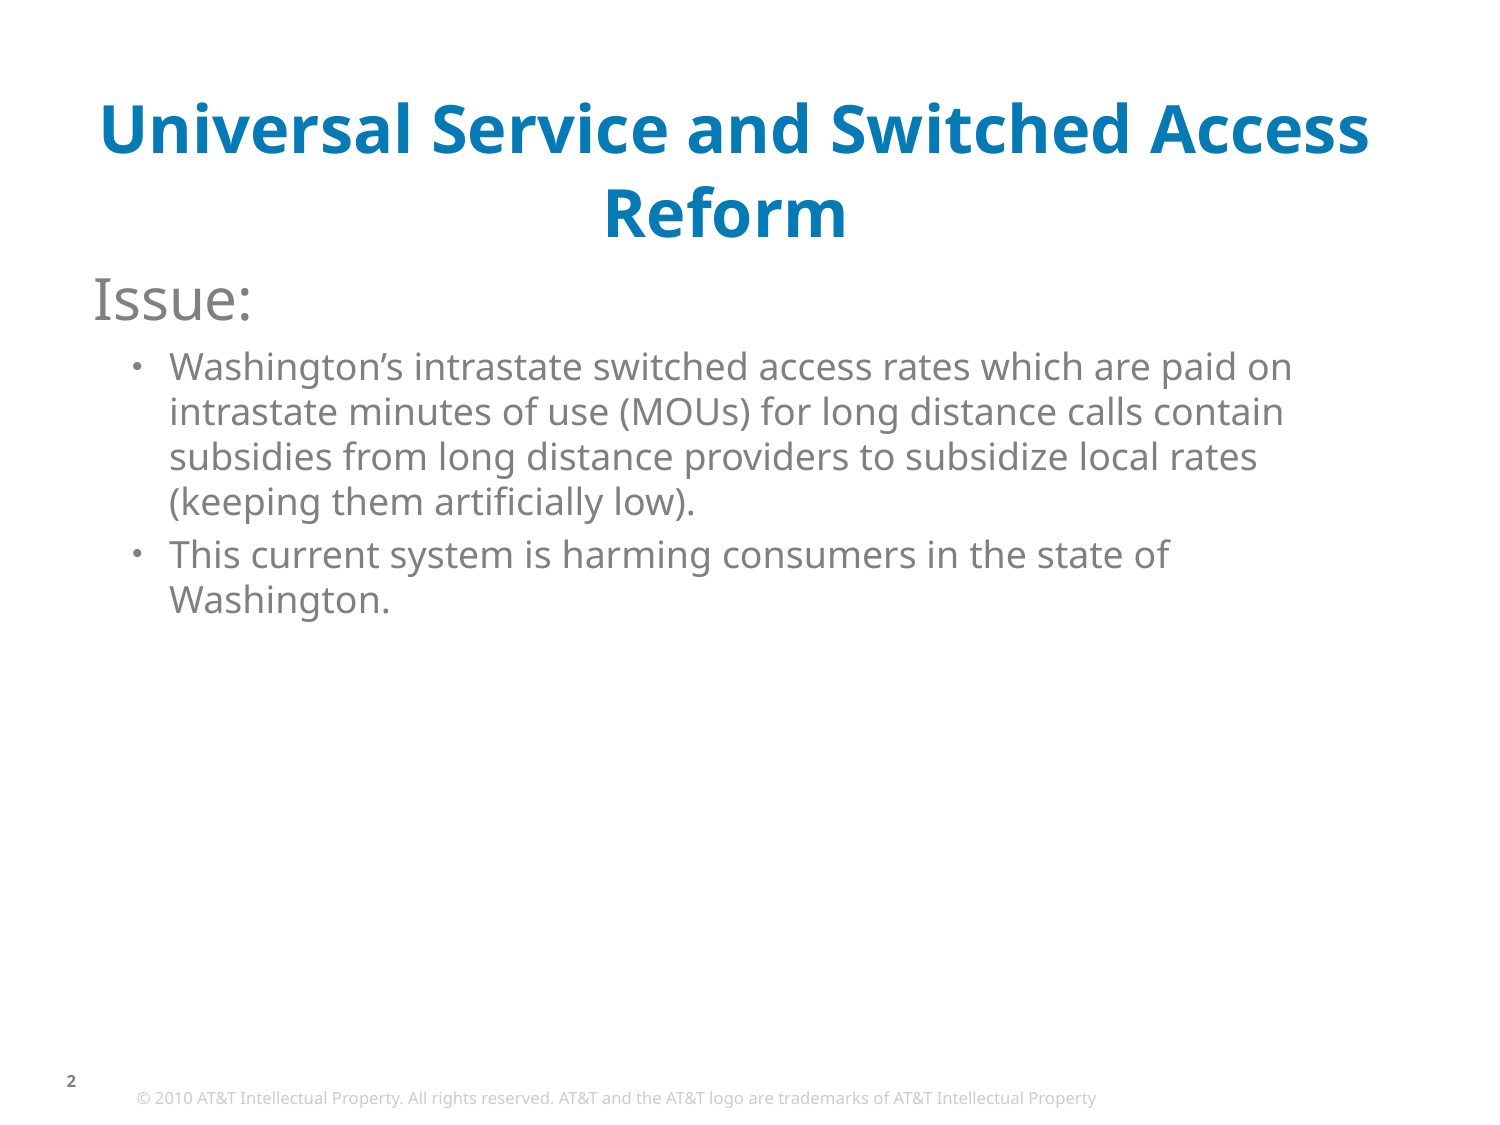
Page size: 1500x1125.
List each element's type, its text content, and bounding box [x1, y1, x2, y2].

title Universal Service and Switched Access Reform [75, 75, 1394, 213]
slide_number 2 [66, 1070, 128, 1096]
list Issue: Washington’s intrastate switched access rates which are paid on intrastate minutes of use (MOUs) for long distance calls contain subsidies from long distance providers to subsidize local rates (keeping them artificially low). This current system is harming consumers in the state of Washington. [78, 254, 1397, 919]
